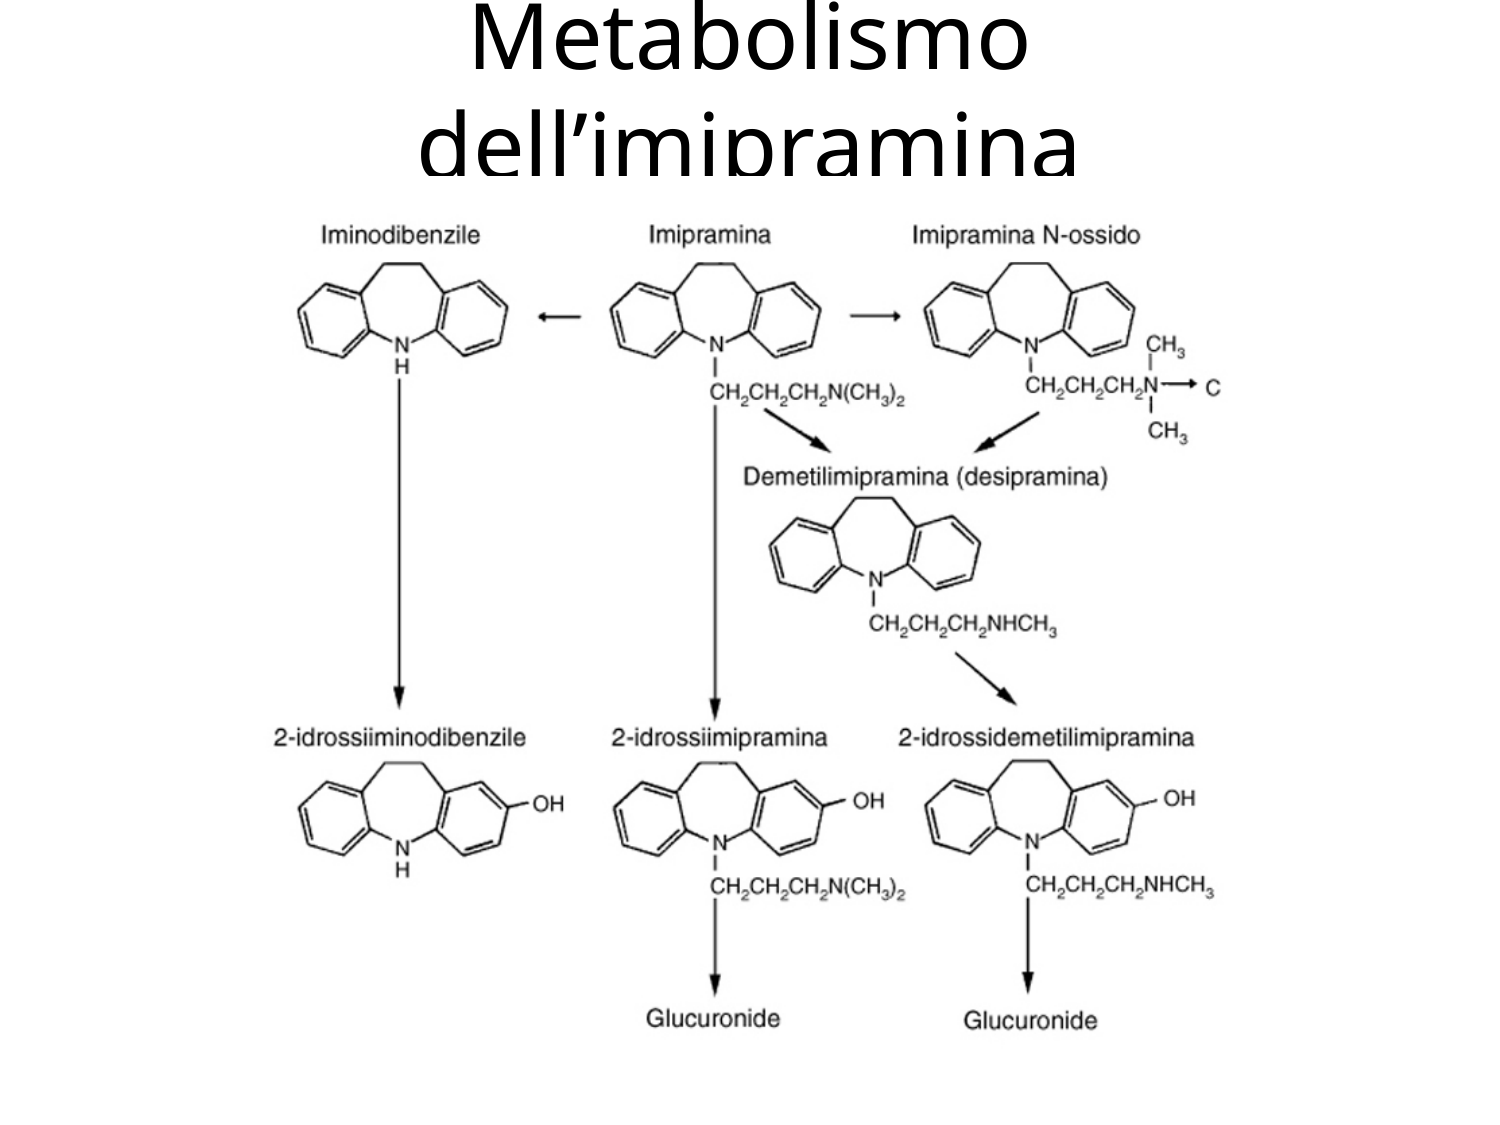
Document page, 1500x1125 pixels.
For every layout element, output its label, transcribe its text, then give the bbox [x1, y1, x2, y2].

picture [224, 176, 1276, 1078]
title Metabolismo dell’imipramina [112, 12, 1388, 163]
